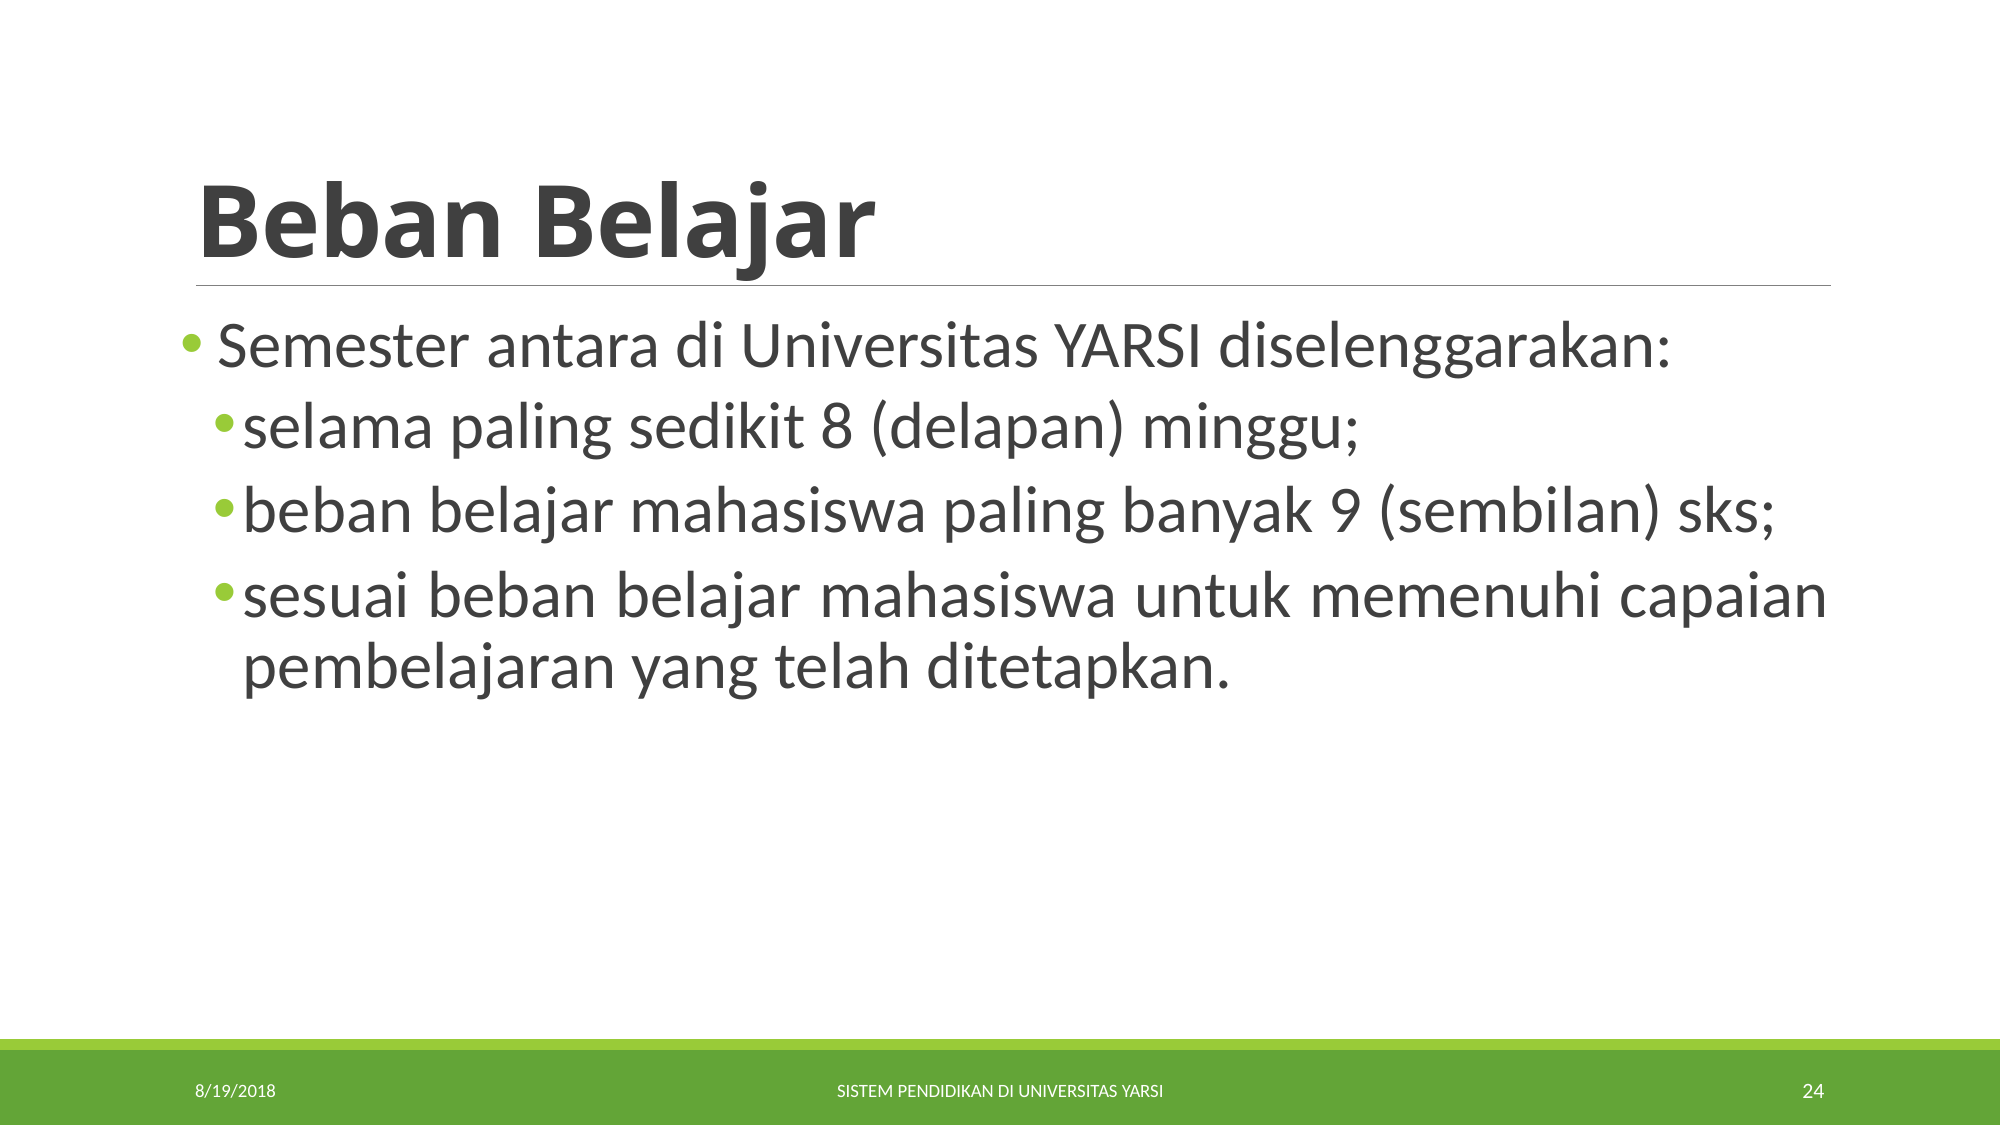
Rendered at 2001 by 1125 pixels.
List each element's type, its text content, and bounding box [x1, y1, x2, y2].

footer Sistem Pendidikan di Universitas YARSI [604, 1059, 1396, 1120]
title Beban Belajar [180, 47, 1830, 285]
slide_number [180, 1059, 586, 1120]
list Semester antara di Universitas YARSI diselenggarakan: selama paling sedikit 8 (delapan) minggu; beban belajar mahasiswa paling banyak 9 (sembilan) sks; sesuai beban belajar mahasiswa untuk memenuhi capaian pembelajaran yang telah ditetapkan. [180, 302, 1830, 963]
slide_number 24 [1624, 1059, 1840, 1120]
